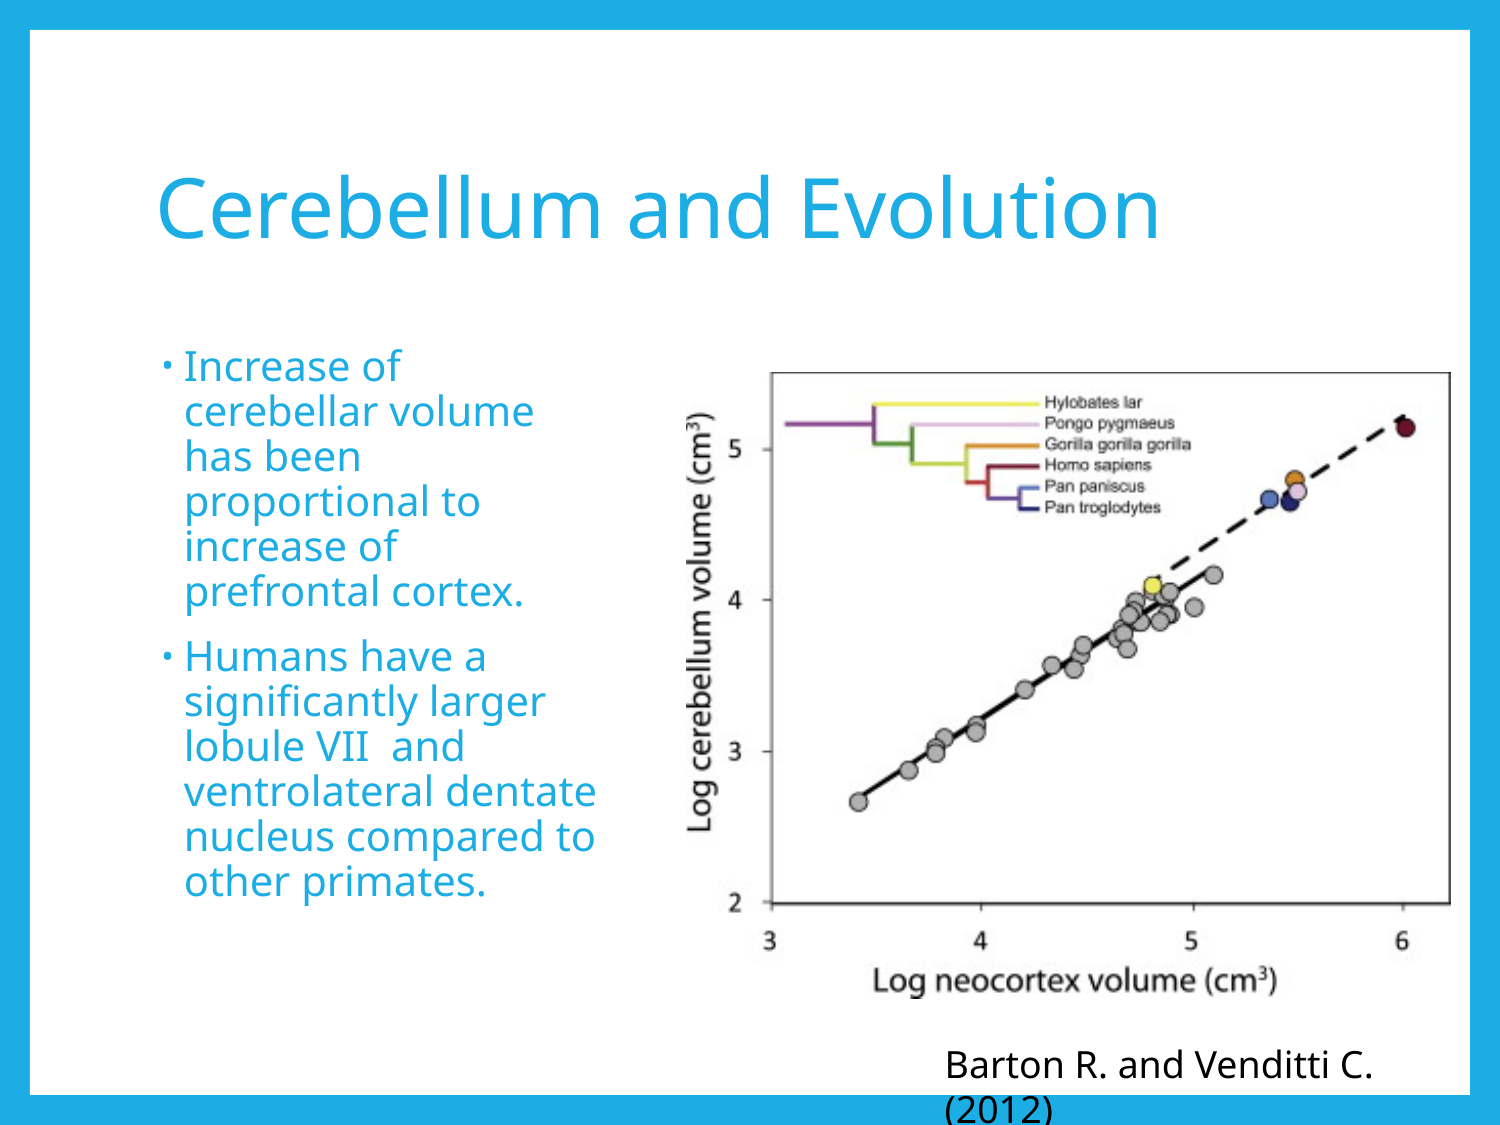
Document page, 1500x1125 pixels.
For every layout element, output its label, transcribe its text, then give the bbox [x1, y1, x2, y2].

title Cerebellum and Evolution [140, 99, 1356, 323]
picture [685, 372, 1451, 999]
list Increase of cerebellar volume has been proportional to increase of prefrontal cortex. Humans have a significantly larger lobule VII and ventrolateral dentate nucleus compared to other primates. [140, 337, 617, 1034]
text_box Barton R. and Venditti C. (2012) [929, 1033, 1483, 1125]
